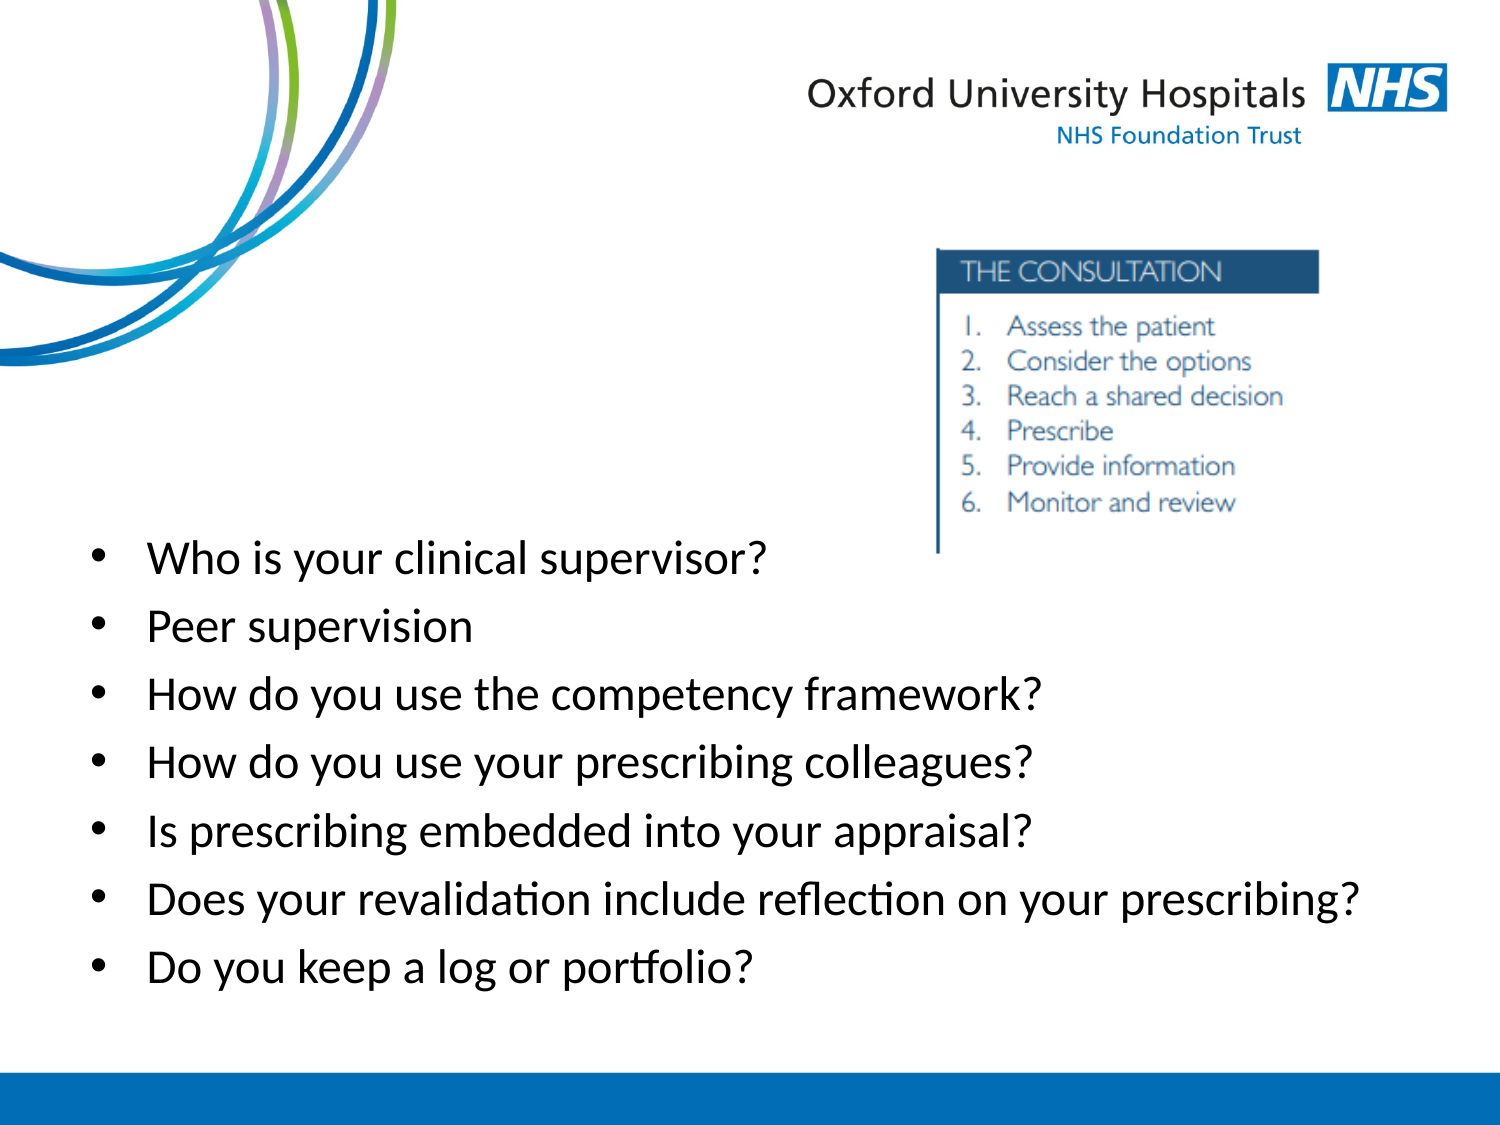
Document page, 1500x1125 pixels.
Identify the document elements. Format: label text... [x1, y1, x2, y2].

picture [0, 0, 1500, 1125]
list Who is your clinical supervisor? Peer supervision How do you use the competency framework? How do you use your prescribing colleagues? Is prescribing embedded into your appraisal? Does your revalidation include reflection on your prescribing? Do you keep a log or portfolio? [75, 300, 1425, 1005]
